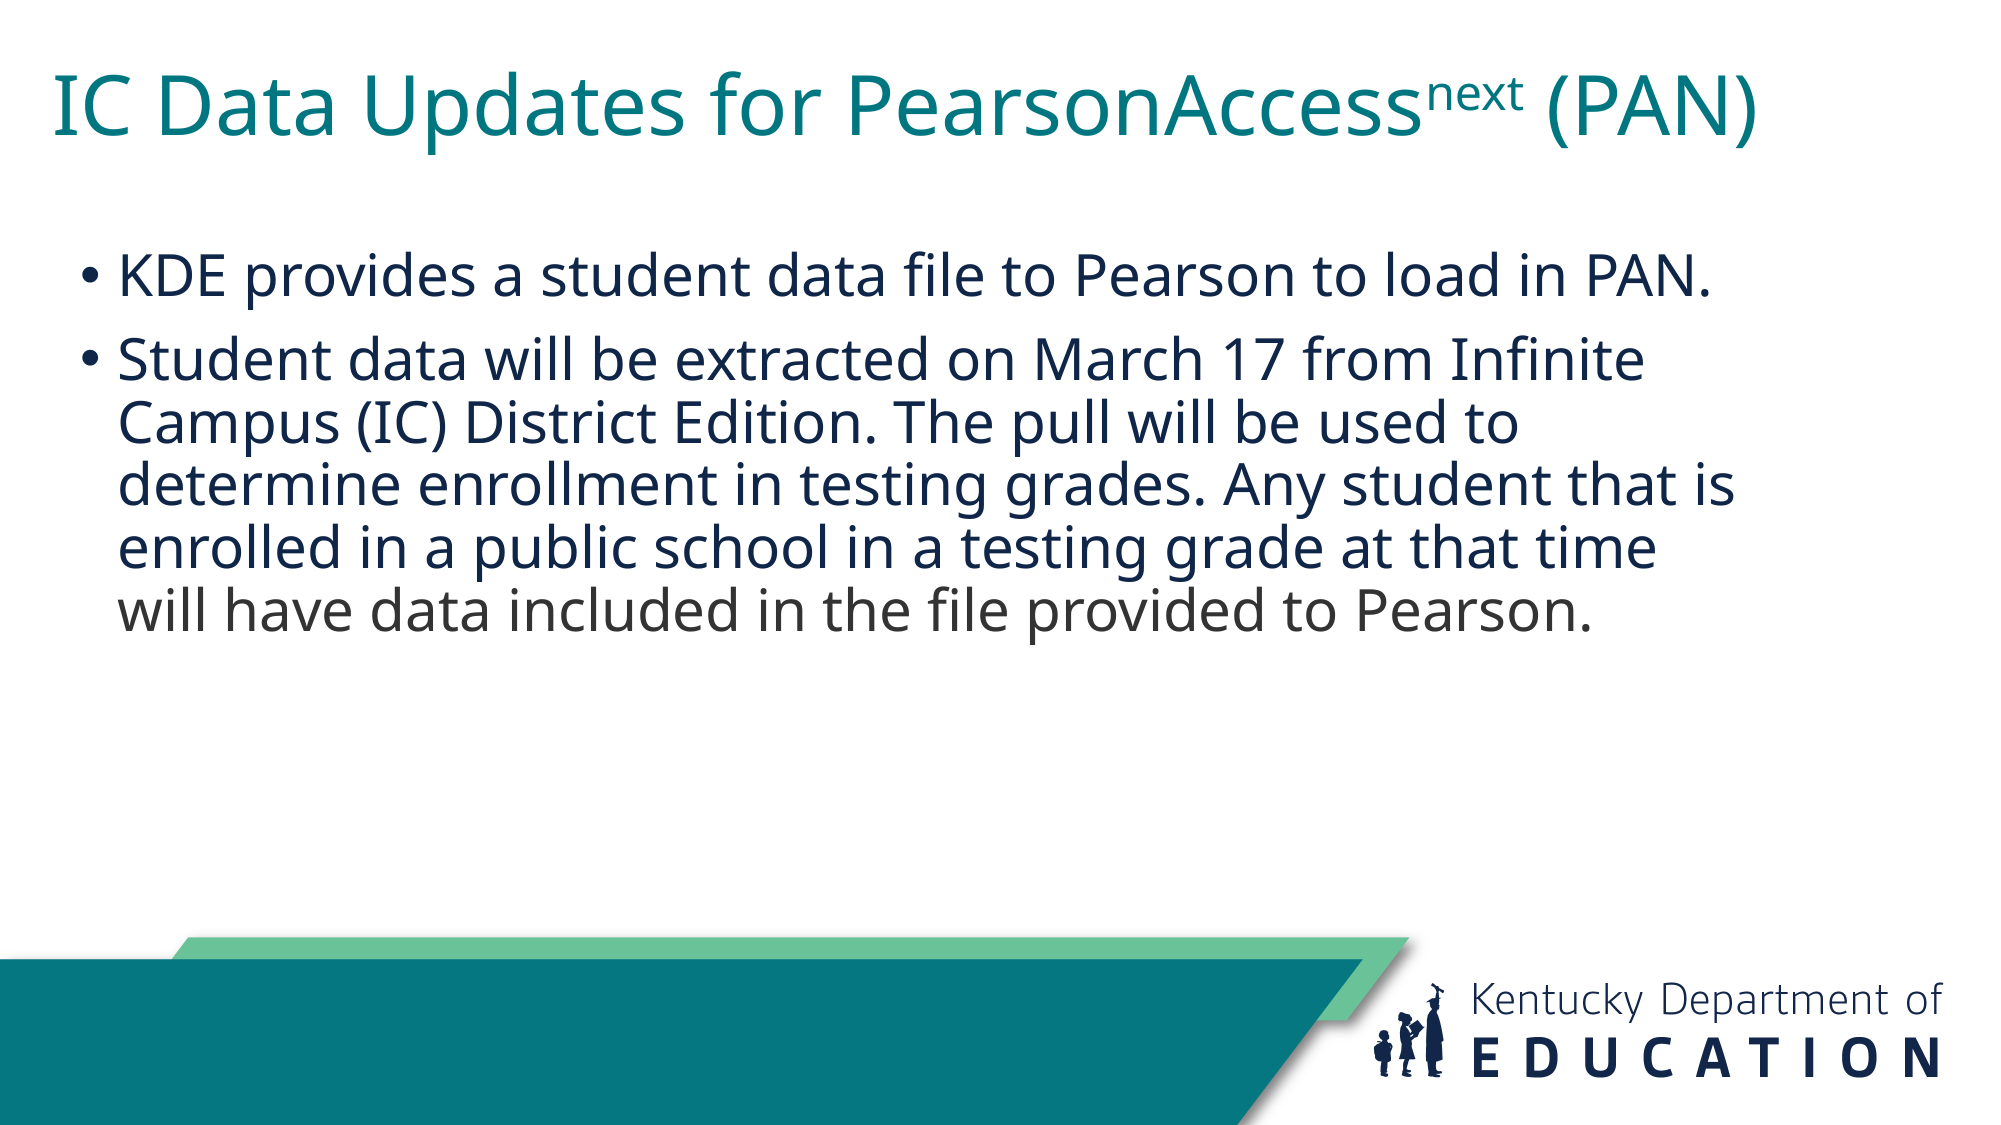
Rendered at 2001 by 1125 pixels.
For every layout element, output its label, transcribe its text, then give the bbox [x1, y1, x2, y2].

list KDE provides a student data file to Pearson to load in PAN. Student data will be extracted on March 17 from Infinite Campus (IC) District Edition. The pull will be used to determine enrollment in testing grades. Any student that is enrolled in a public school in a testing grade at that time will have data included in the file provided to Pearson. [65, 238, 1759, 981]
picture [0, 0, 2001, 1125]
title IC Data Updates for PearsonAccessnext (PAN) [0, 0, 1782, 217]
